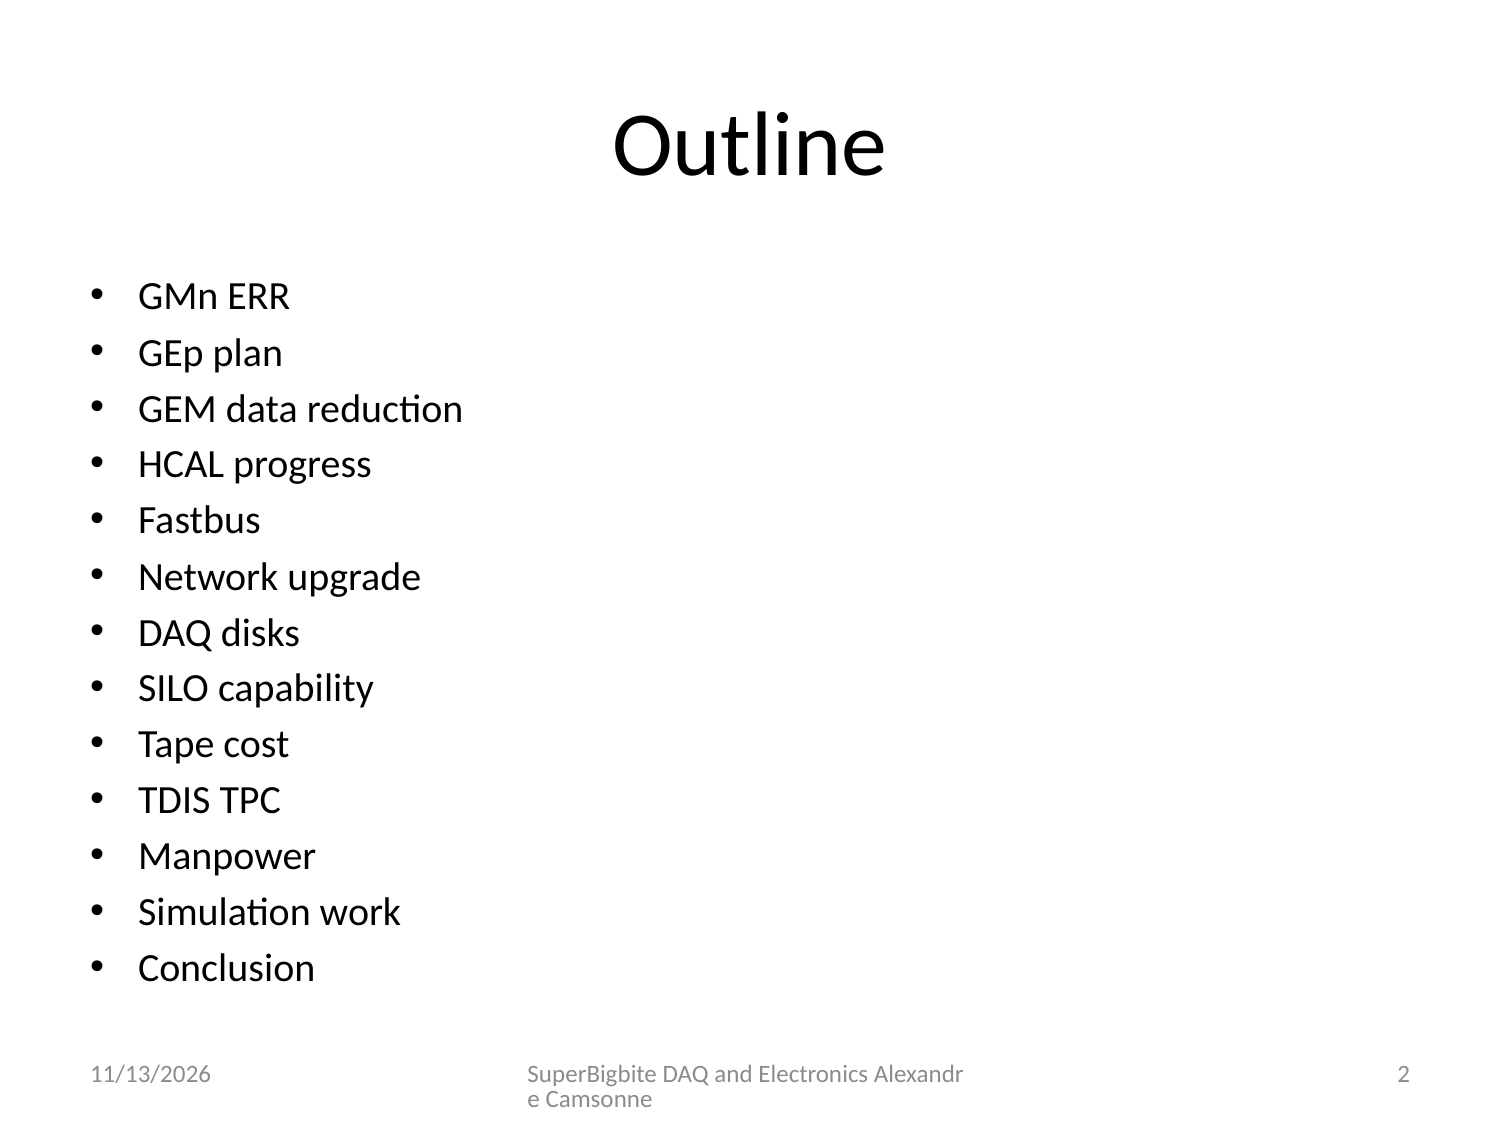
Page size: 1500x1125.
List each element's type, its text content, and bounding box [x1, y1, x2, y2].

slide_number 2 [1074, 1042, 1425, 1103]
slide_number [75, 1042, 425, 1103]
footer SuperBigbite DAQ and Electronics Alexandre Camsonne [512, 1042, 988, 1103]
list GMn ERR GEp plan GEM data reduction HCAL progress Fastbus Network upgrade DAQ disks SILO capability Tape cost TDIS TPC Manpower Simulation work Conclusion [75, 262, 1425, 1005]
title Outline [75, 45, 1425, 233]
